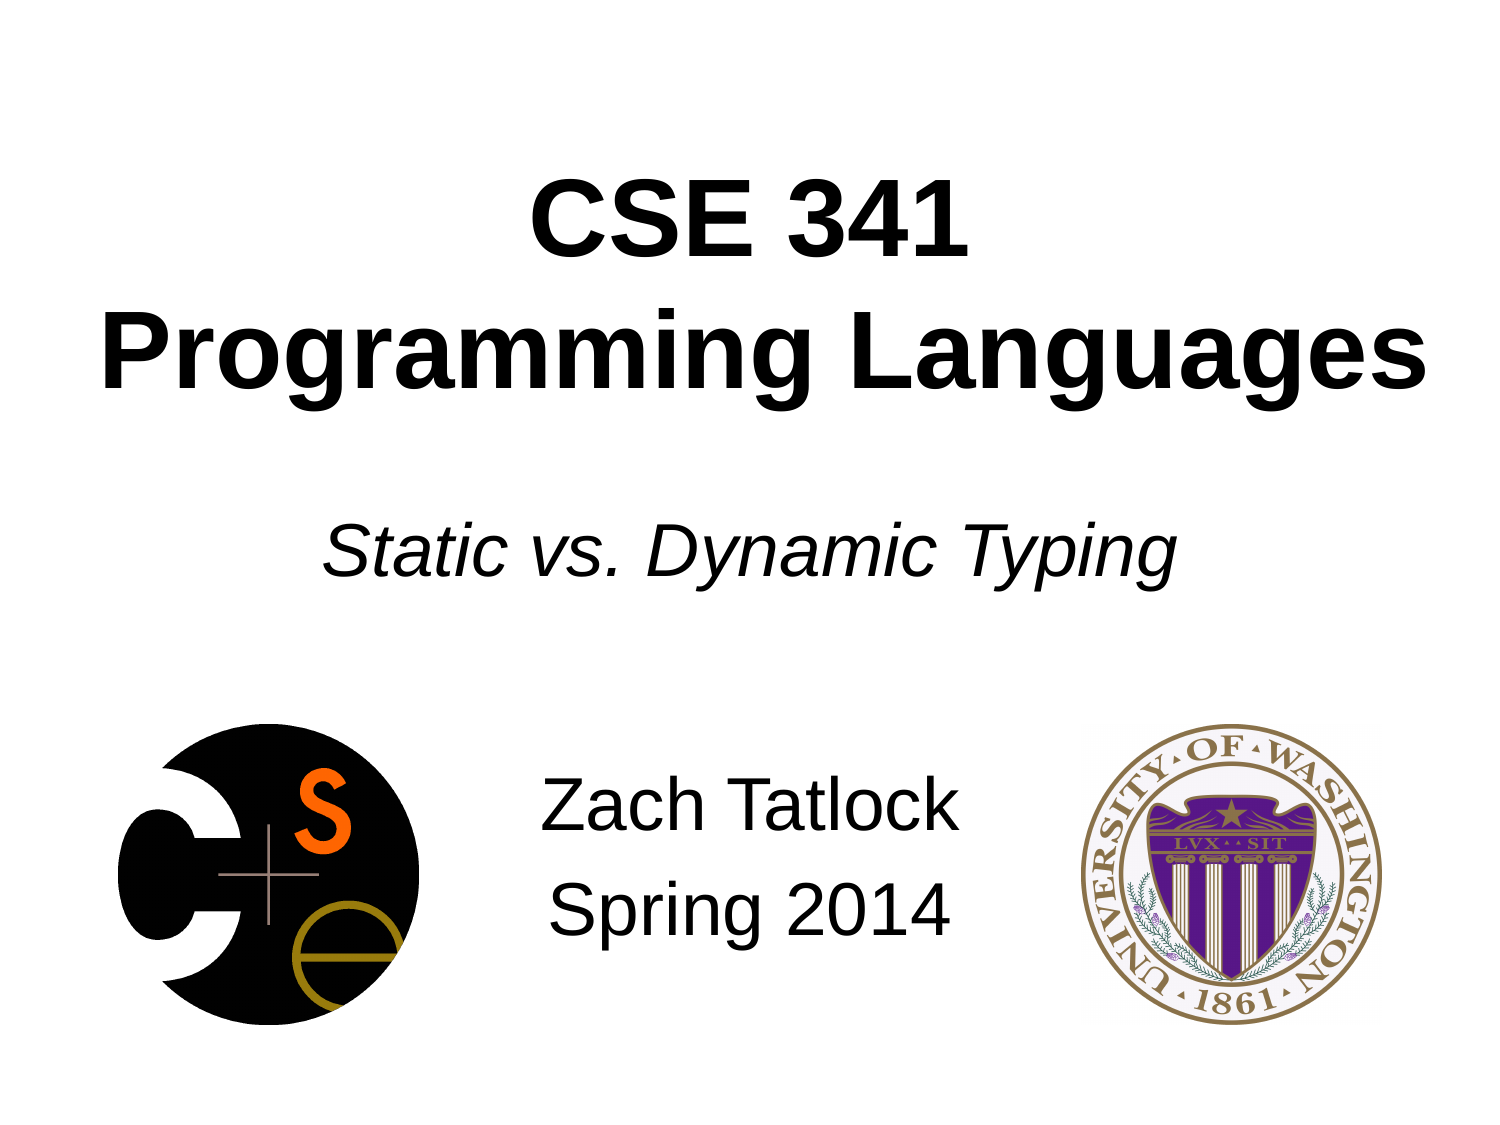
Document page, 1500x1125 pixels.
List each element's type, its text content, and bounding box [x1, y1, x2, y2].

picture [1080, 724, 1382, 1026]
title CSE 341 Programming Languages Static vs. Dynamic Typing [37, 86, 1463, 651]
subtitle Zach Tatlock Spring 2014 [420, 747, 1079, 1033]
picture [118, 724, 419, 1026]
